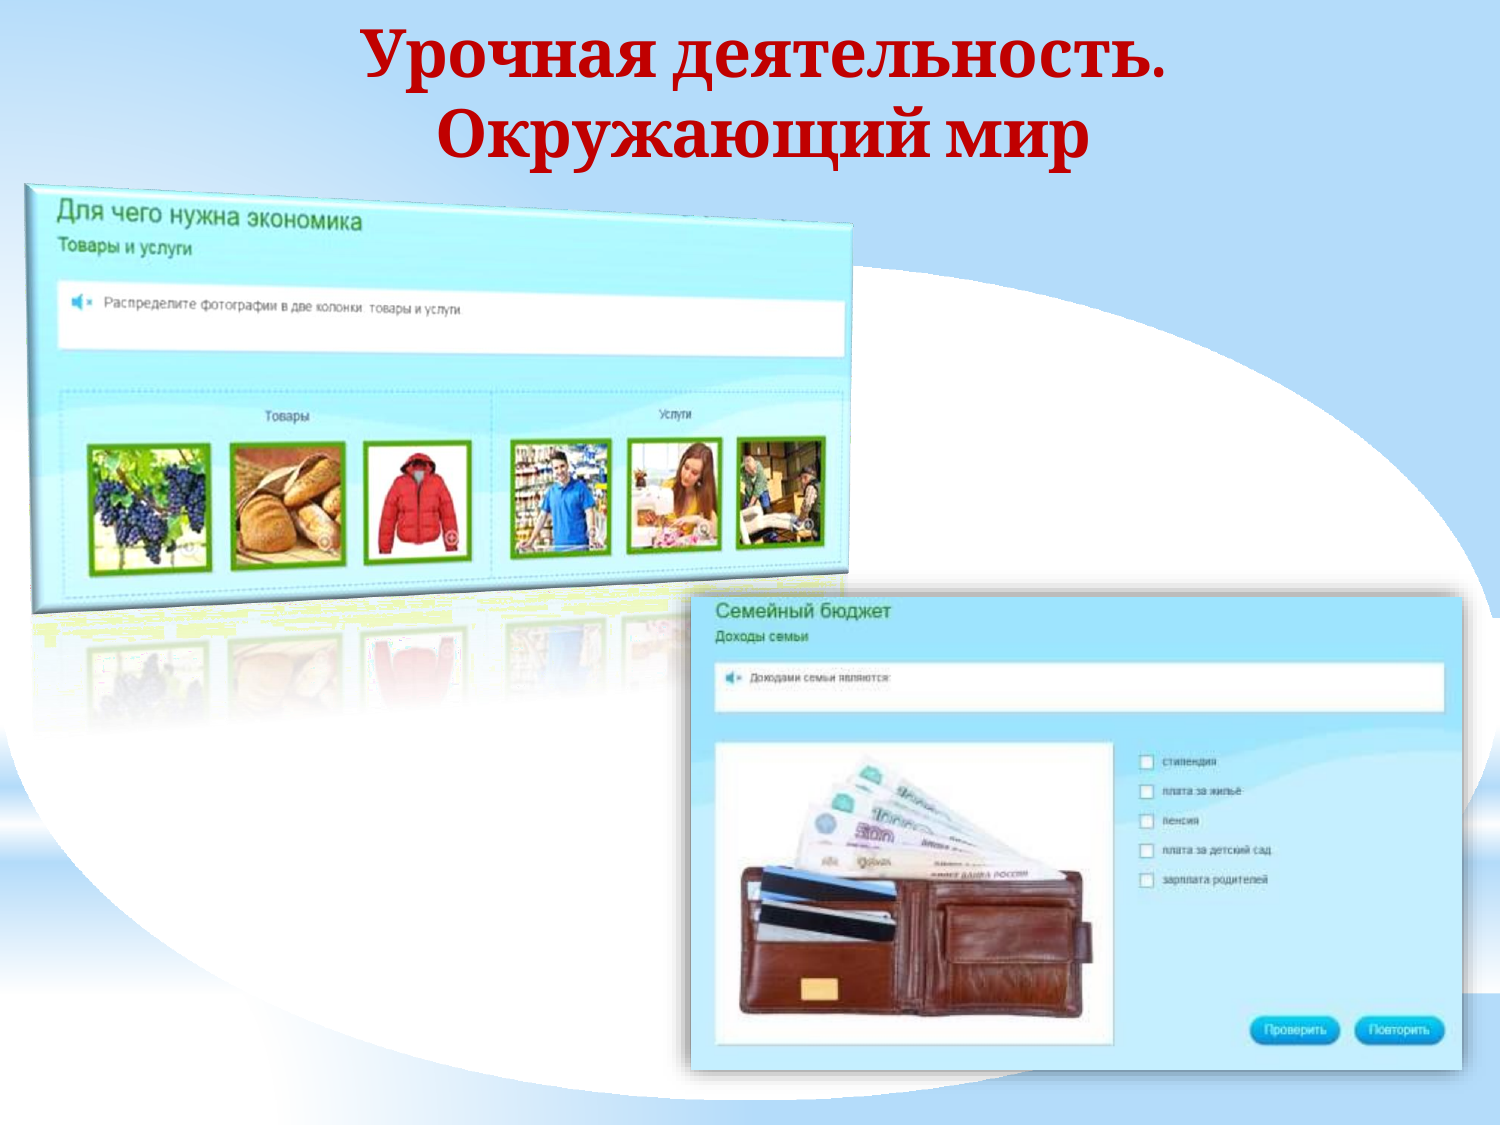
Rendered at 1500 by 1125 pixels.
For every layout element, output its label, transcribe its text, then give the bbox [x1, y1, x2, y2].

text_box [19, 178, 1492, 1100]
title Урочная деятельность. Окружающий мир [129, 8, 1371, 177]
picture [0, 0, 1500, 1125]
